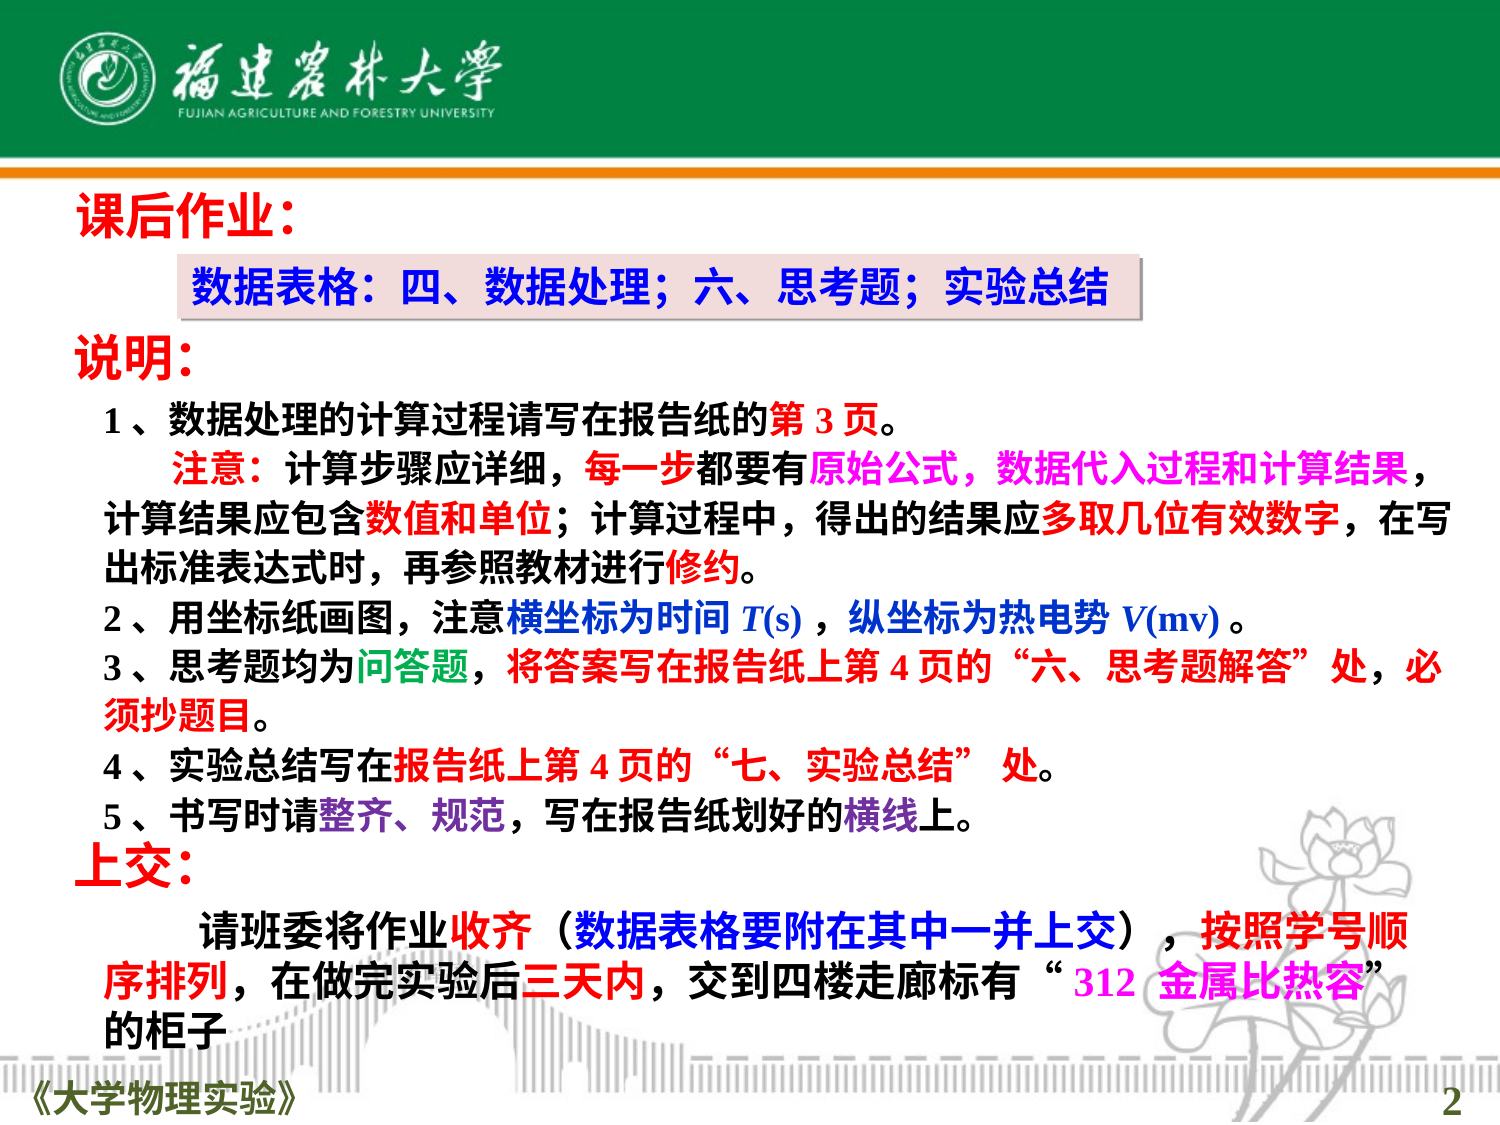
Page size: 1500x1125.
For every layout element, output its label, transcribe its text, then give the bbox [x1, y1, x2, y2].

text_box 课后作业： [60, 177, 341, 252]
text_box 请班委将作业收齐（数据表格要附在其中一并上交），按照学号顺序排列，在做完实验后三天内，交到四楼走廊标有“312 金属比热容”的柜子 [88, 897, 1442, 1063]
text_box 说明： [59, 318, 239, 394]
text_box 1、数据处理的计算过程请写在报告纸的第3页。 注意：计算步骤应详细，每一步都要有原始公式，数据代入过程和计算结果，计算结果应包含数值和单位；计算过程中，得出的结果应多取几位有效数字，在写出标准表达式时，再参照教材进行修约。 2、用坐标纸画图，注意横坐标为时间T(s)，纵坐标为热电势V(mv)。 3、思考题均为问答题，将答案写在报告纸上第4页的“六、思考题解答”处，必须抄题目。 4、实验总结写在报告纸上第4页的“七、实验总结” 处。 5、书写时请整齐、规范，写在报告纸划好的横线上。 [88, 383, 1477, 844]
text_box 上交： [59, 826, 239, 902]
picture [0, 0, 1500, 1122]
text_box 数据表格：四、数据处理；六、思考题；实验总结 [177, 253, 1140, 319]
